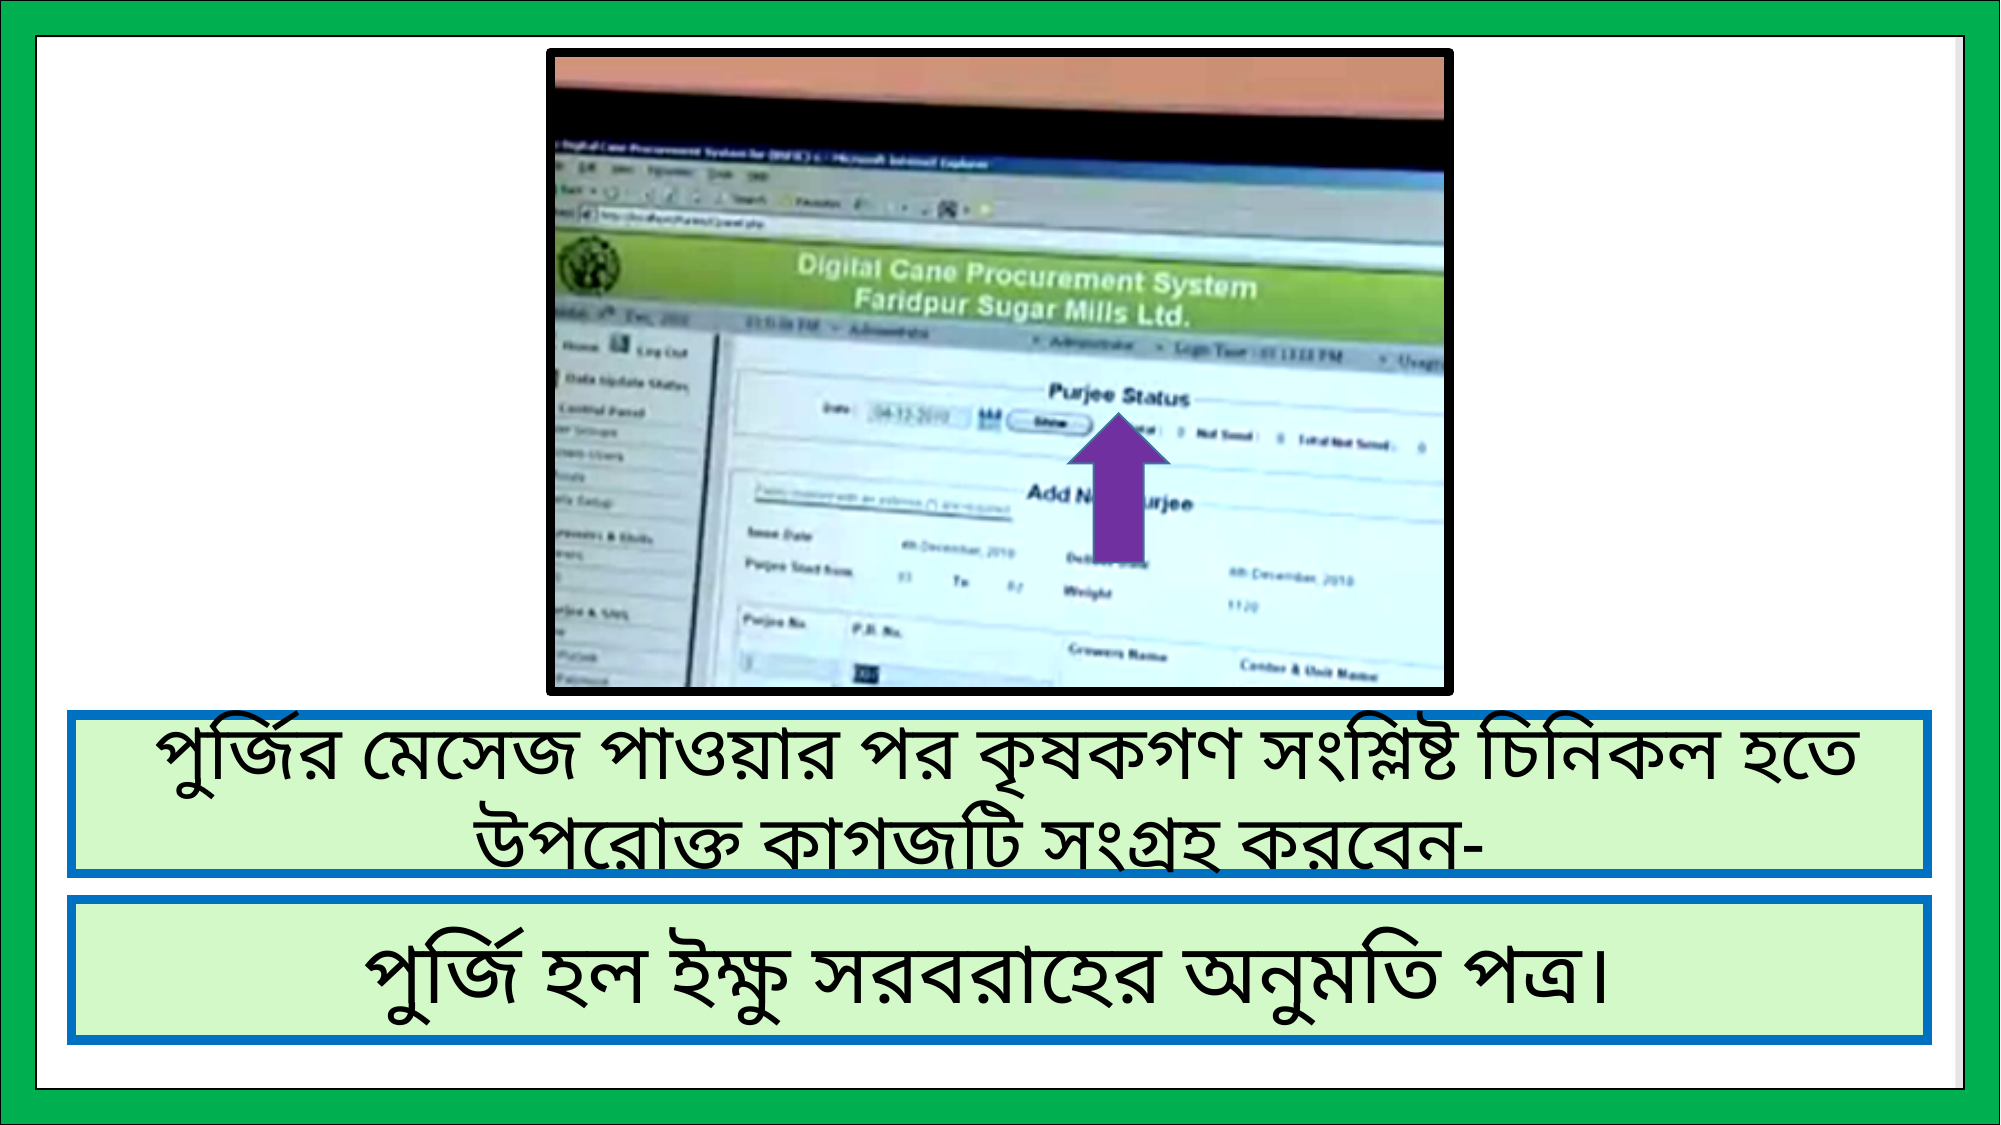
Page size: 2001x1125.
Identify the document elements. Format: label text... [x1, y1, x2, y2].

text_box [0, 0, 2000, 1125]
text_box পুর্জি হল ইক্ষু সরবরাহের অনুমতি পত্র। [71, 899, 1929, 1041]
picture [554, 57, 1445, 688]
text_box পাঠ শিরোনাম বের করার জন্য স্লাইডটি দেখিয়ে শিক্ষার্থীদের প্রশ্ন করা যায়- ১,ছবিগুলো কিসের ছবি?উঃ বিদ্যালয়ের ও কোষের ।২। বিদ্যালয় পরিচালনা/নিয়ন্ত্রণ করেন কে ?উঃ স্কুলের প্রধান শিক্ষক আর কোষের সব কাজ নিয়ন্ত্রণ করে কে ? নিউক্লিয়াস। তাহলে আজ আমরা পড়ব নিউক্লিয়াস । শেষে পাঠ ঘোষনা করবেন । এ স্লাইডে সর্বোচ্চ ২-৩ মিনিট নির্ধারণ । [37, 37, 1957, 1088]
text_box [1957, 37, 1963, 1088]
text_box পুর্জির মেসেজ পাওয়ার পর কৃষকগণ সংশ্লিষ্ট চিনিকল হতে উপরোক্ত কাগজটি সংগ্রহ করবেন- [71, 714, 1929, 875]
